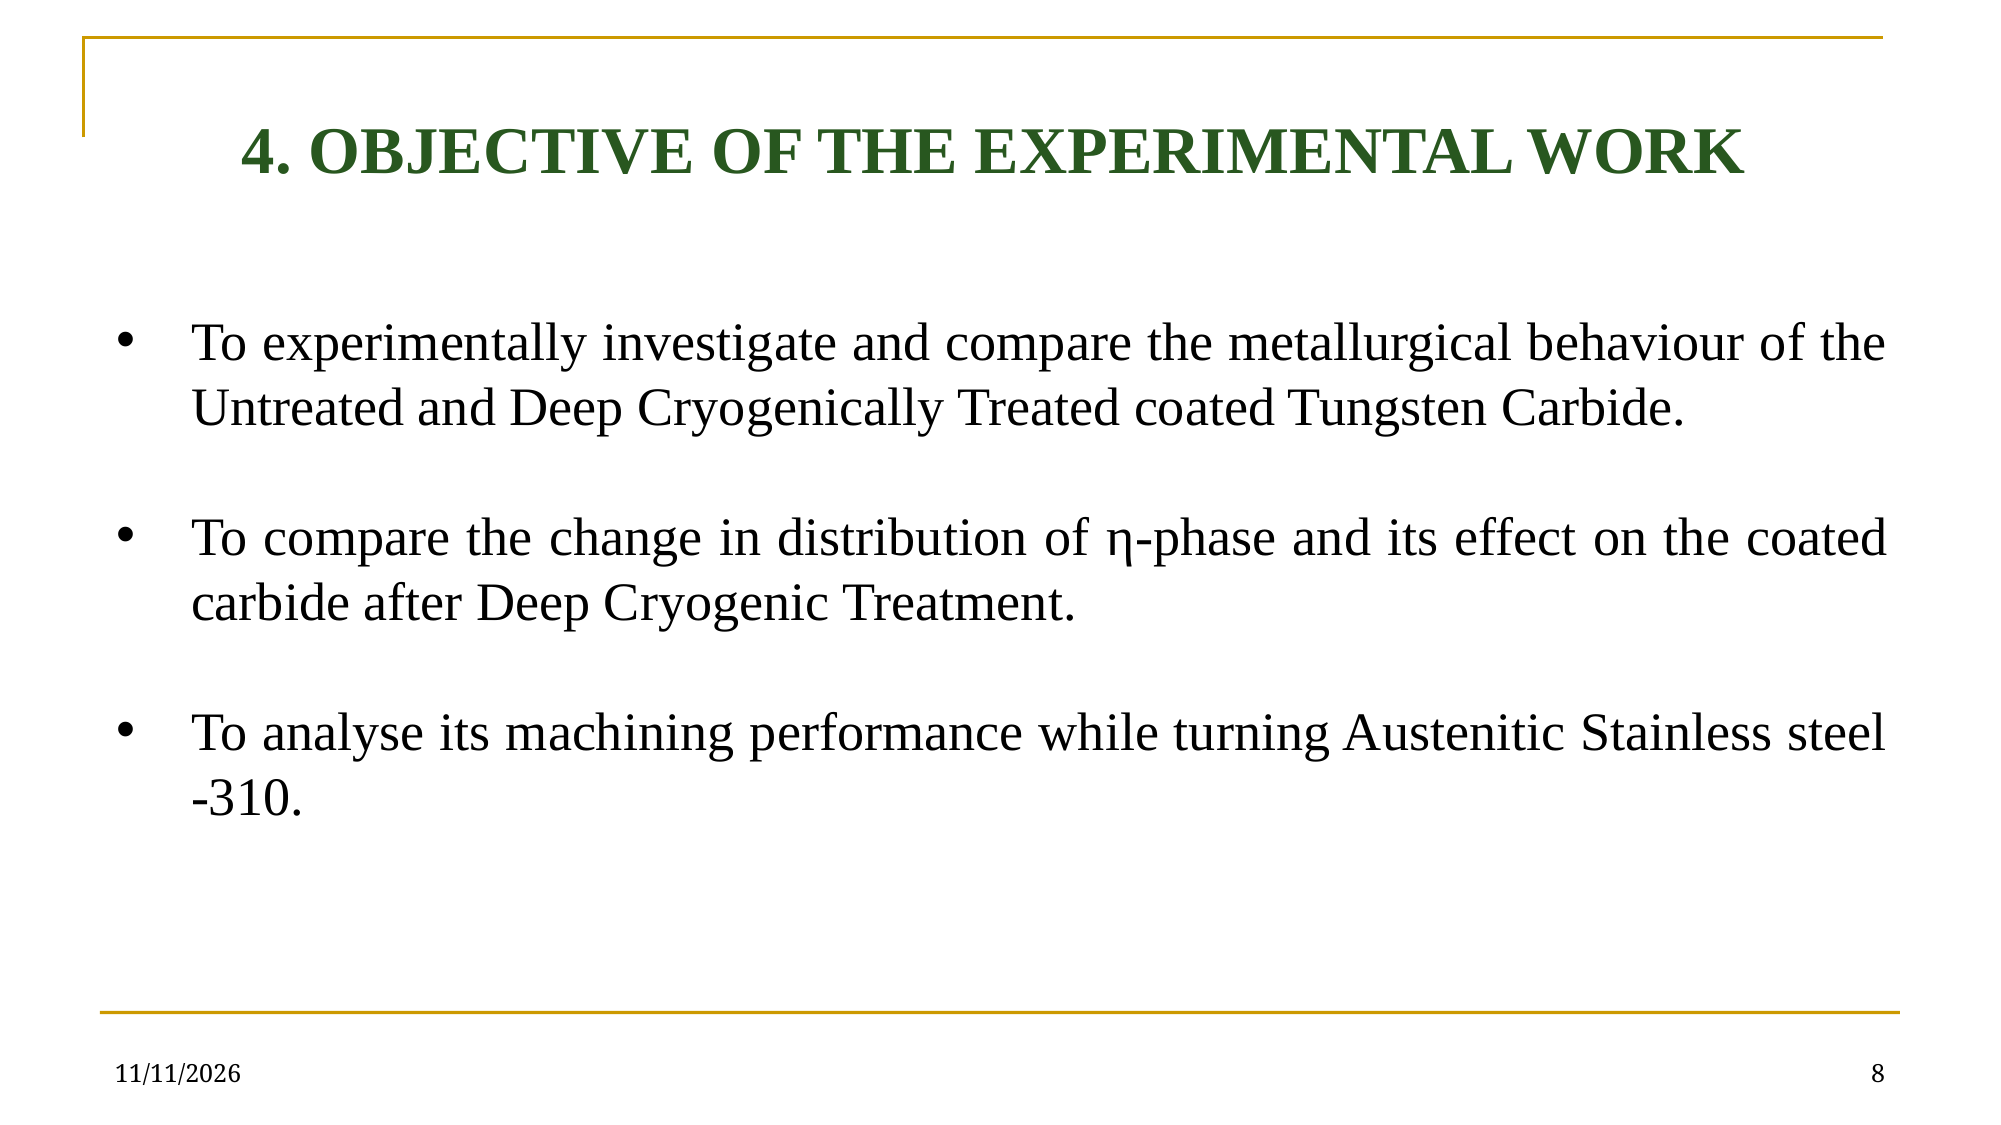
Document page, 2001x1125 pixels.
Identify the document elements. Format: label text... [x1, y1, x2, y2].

slide_number 8 [1433, 1023, 1901, 1100]
text_box To experimentally investigate and compare the metallurgical behaviour of the Untreated and Deep Cryogenically Treated coated Tungsten Carbide. To compare the change in distribution of η-phase and its effect on the coated carbide after Deep Cryogenic Treatment. To analyse its machining performance while turning Austenitic Stainless steel -310. [101, 298, 1904, 964]
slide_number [99, 1023, 567, 1100]
text_box 4. OBJECTIVE OF THE EXPERIMENTAL WORK [101, 99, 1887, 195]
